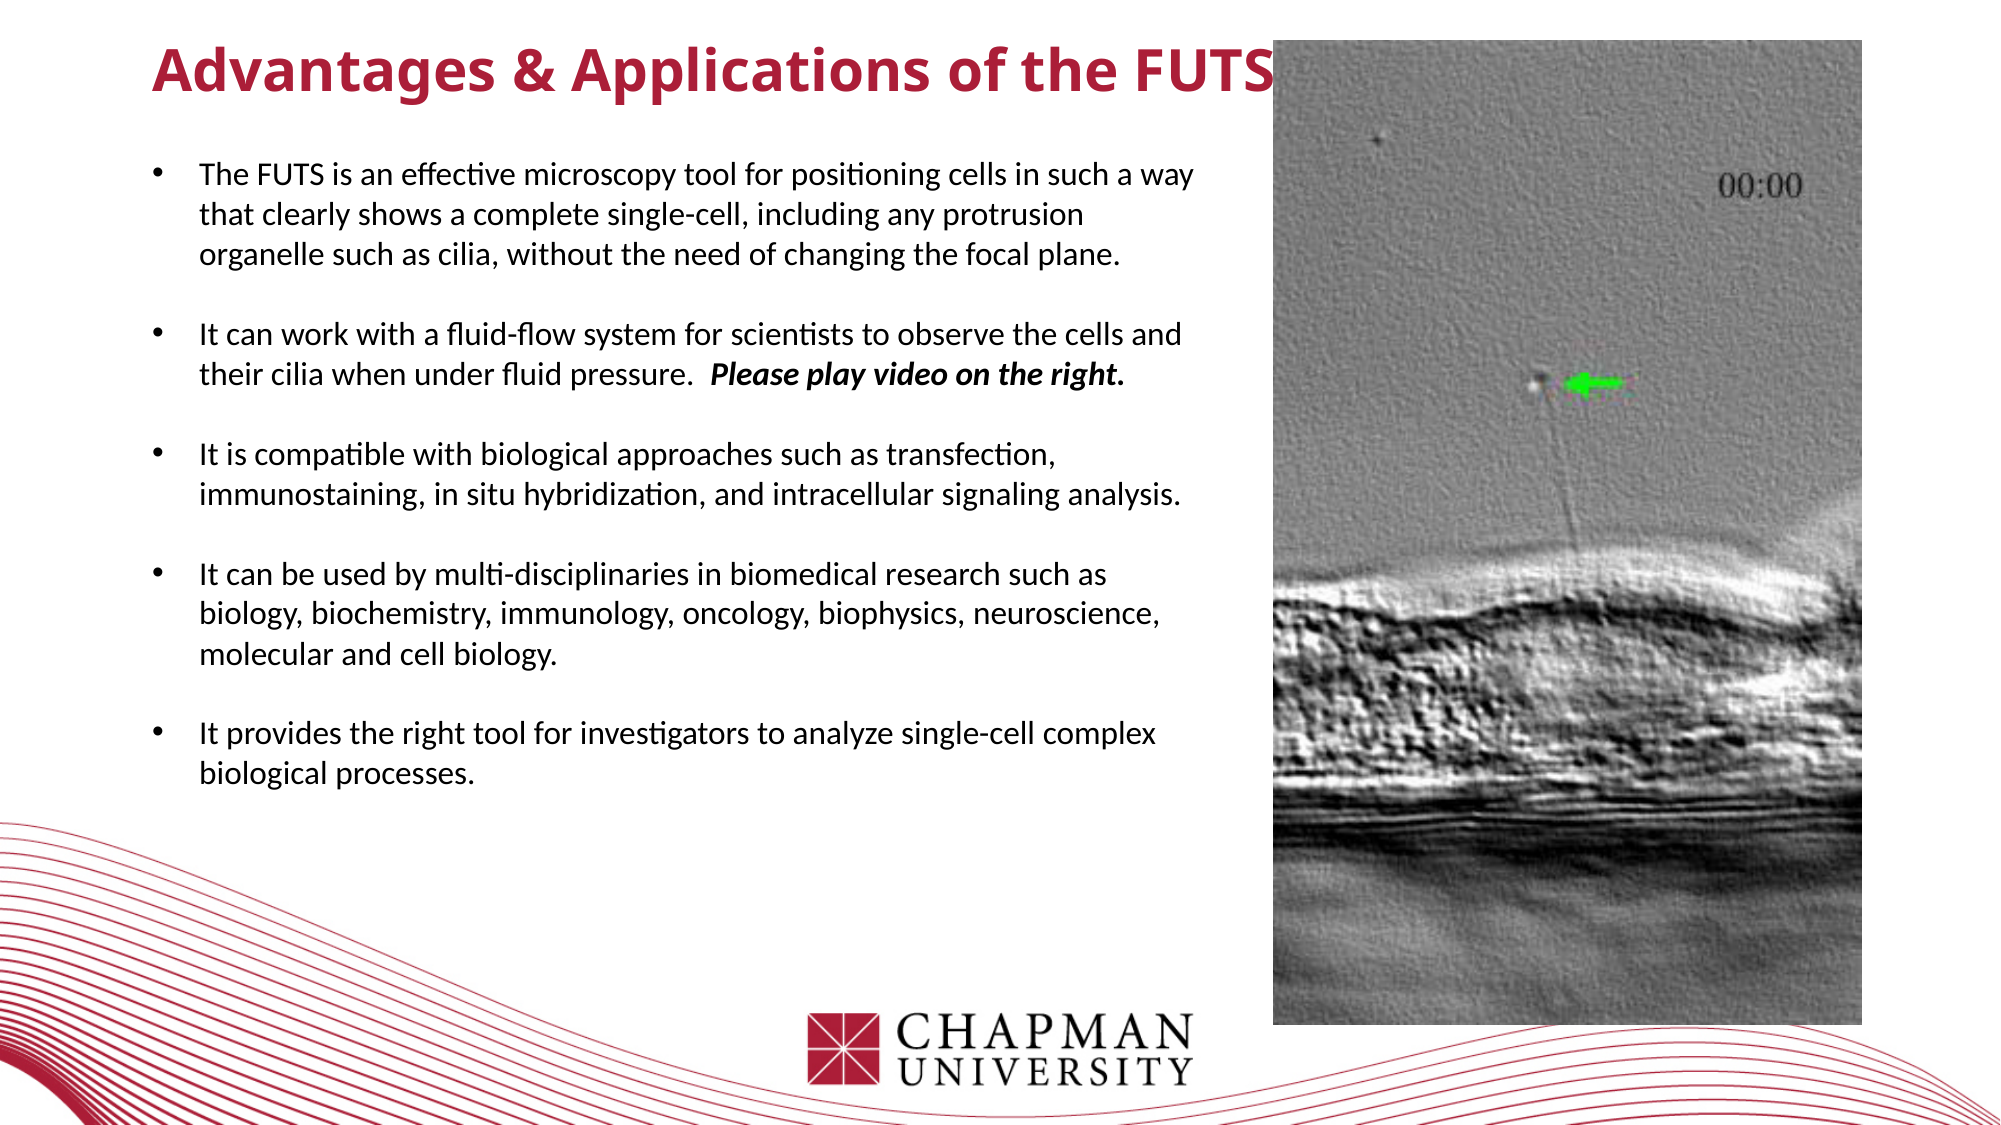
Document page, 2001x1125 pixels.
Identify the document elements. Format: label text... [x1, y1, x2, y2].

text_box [1272, 40, 1863, 1026]
picture [0, 0, 2001, 1125]
title Advantages & Applications of the FUTS [137, 0, 1863, 146]
text_box The FUTS is an effective microscopy tool for positioning cells in such a way that clearly shows a complete single-cell, including any protrusion organelle such as cilia, without the need of changing the focal plane. It can work with a fluid-flow system for scientists to observe the cells and their cilia when under fluid pressure. Please play video on the right. It is compatible with biological approaches such as transfection, immunostaining, in situ hybridization, and intracellular signaling analysis. It can be used by multi-disciplinaries in biomedical research such as biology, biochemistry, immunology, oncology, biophysics, neuroscience, molecular and cell biology. It provides the right tool for investigators to analyze single-cell complex biological processes. [137, 145, 1227, 844]
